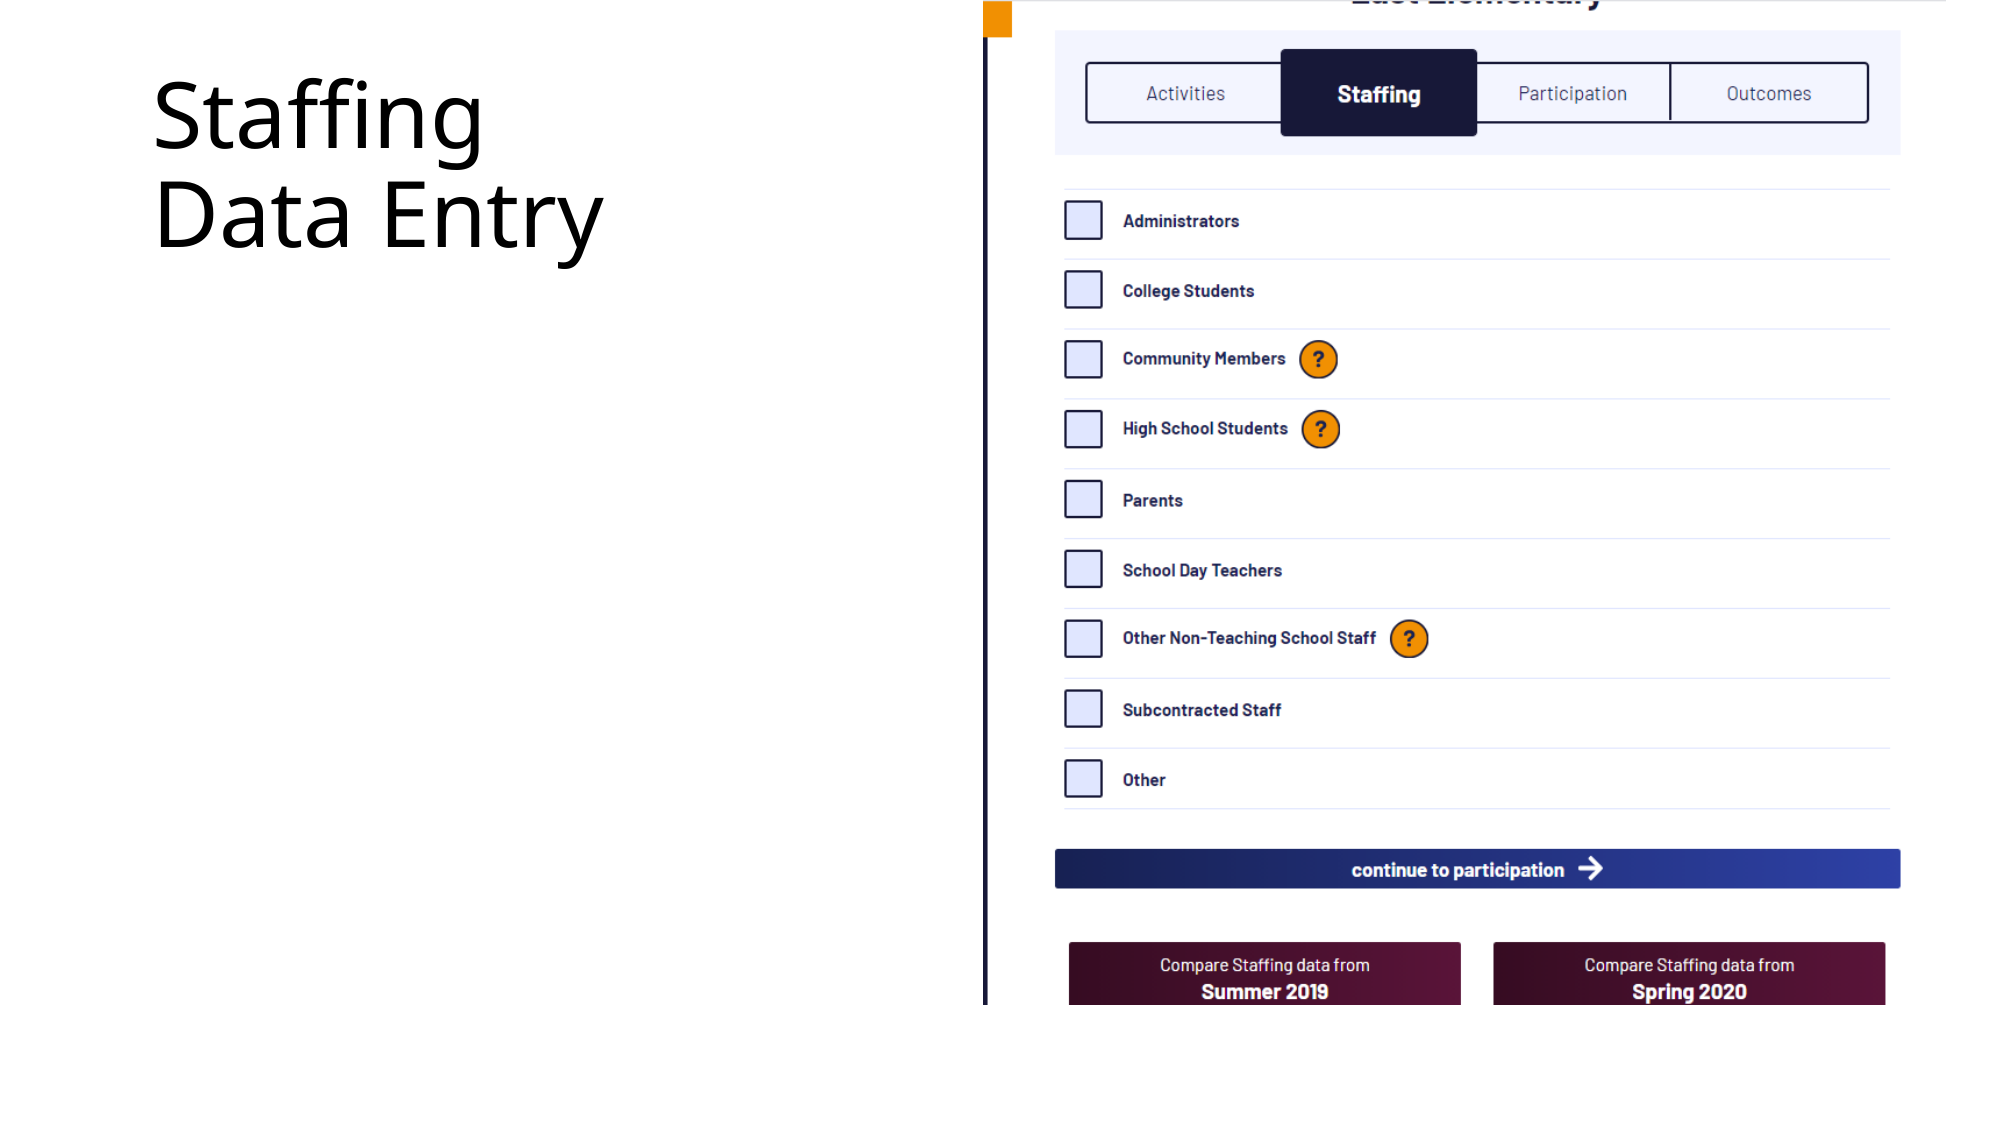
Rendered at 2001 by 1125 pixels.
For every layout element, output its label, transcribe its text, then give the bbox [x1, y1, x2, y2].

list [983, 0, 1947, 1005]
title Staffing Data Entry [137, 59, 701, 278]
